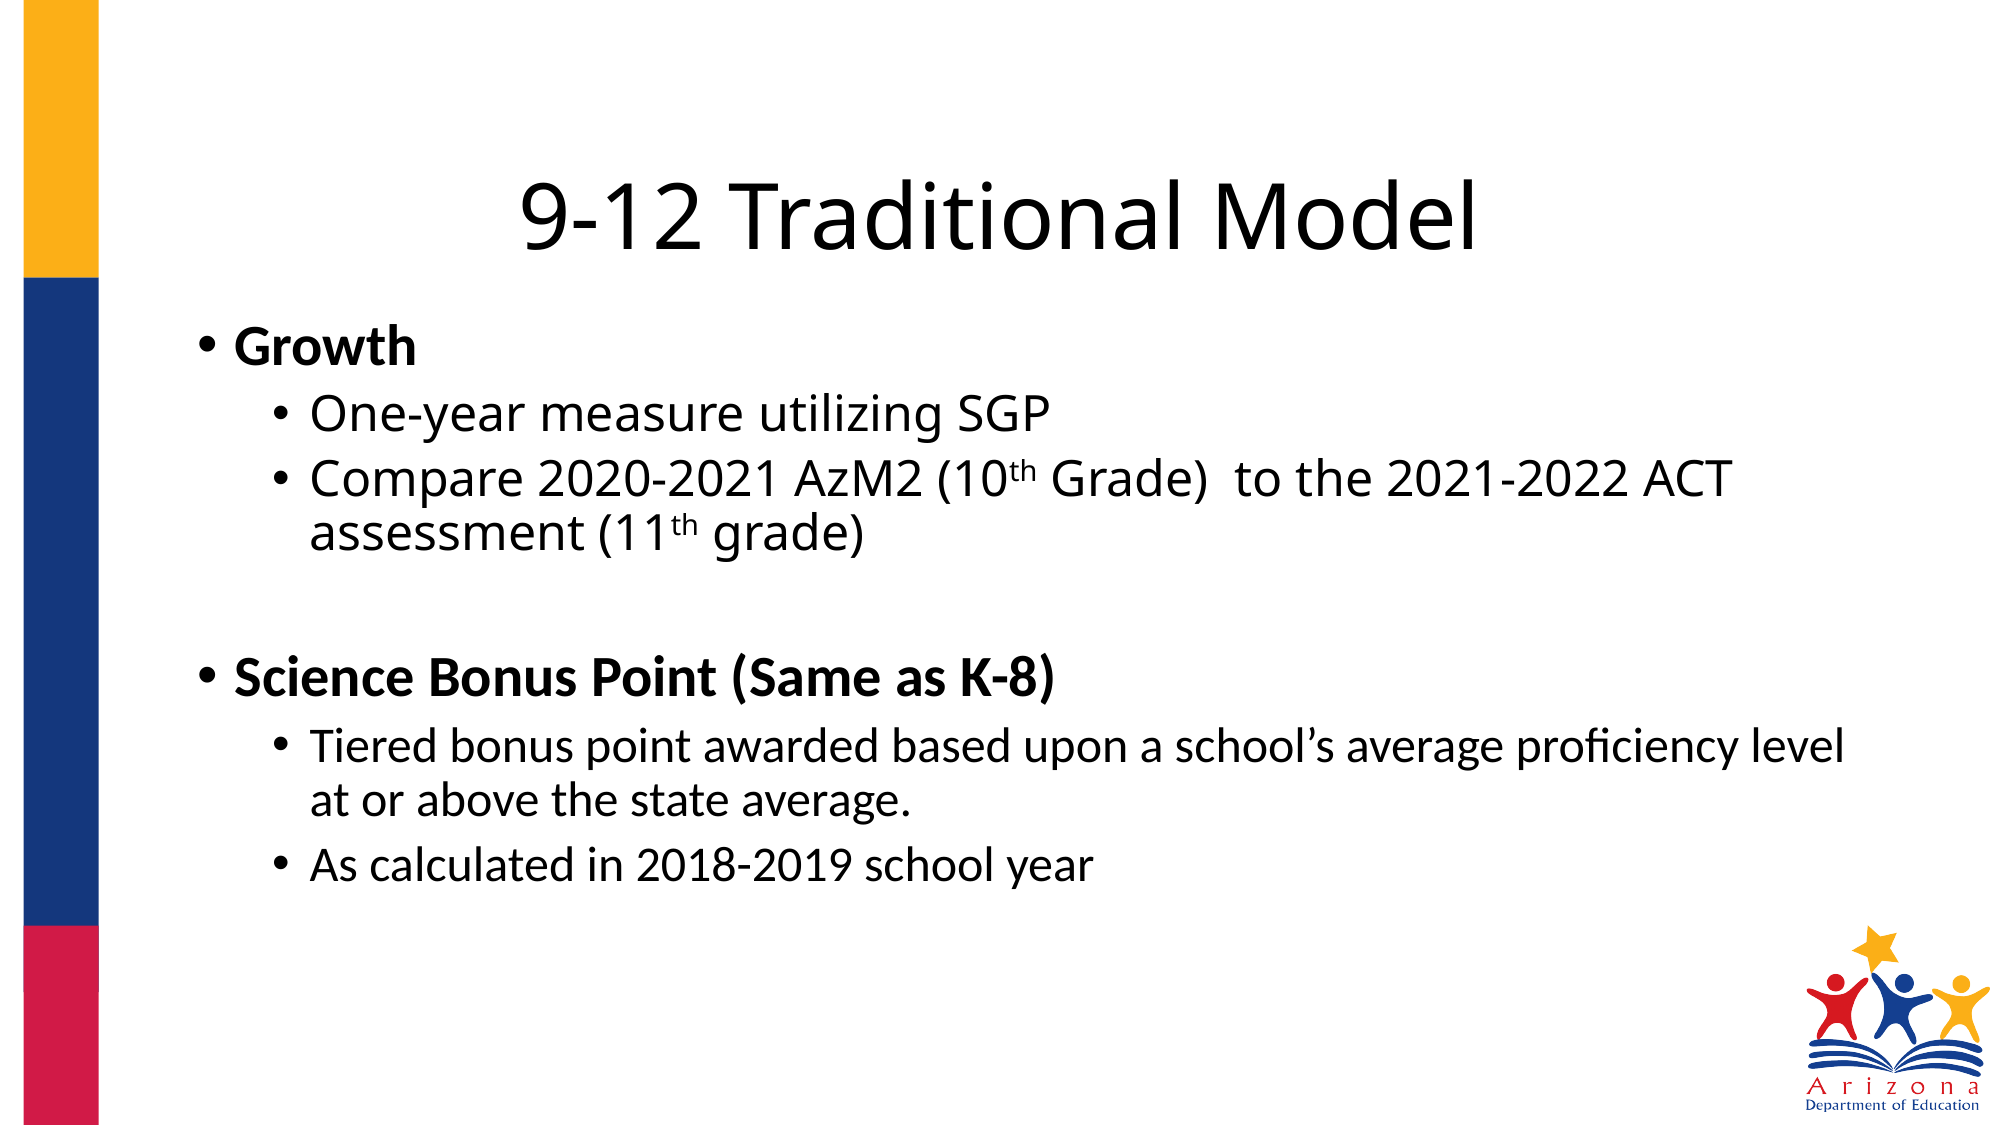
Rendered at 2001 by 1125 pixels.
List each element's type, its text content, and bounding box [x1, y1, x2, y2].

title 9-12 Traditional Model [137, 59, 1863, 278]
list Growth One-year measure utilizing SGP Compare 2020-2021 AzM2 (10th Grade) to the 2021-2022 ACT assessment (11th grade) Science Bonus Point (Same as K-8) Tiered bonus point awarded based upon a school’s average proficiency level at or above the state average. As calculated in 2018-2019 school year [182, 307, 1908, 893]
picture [1806, 925, 1990, 1112]
